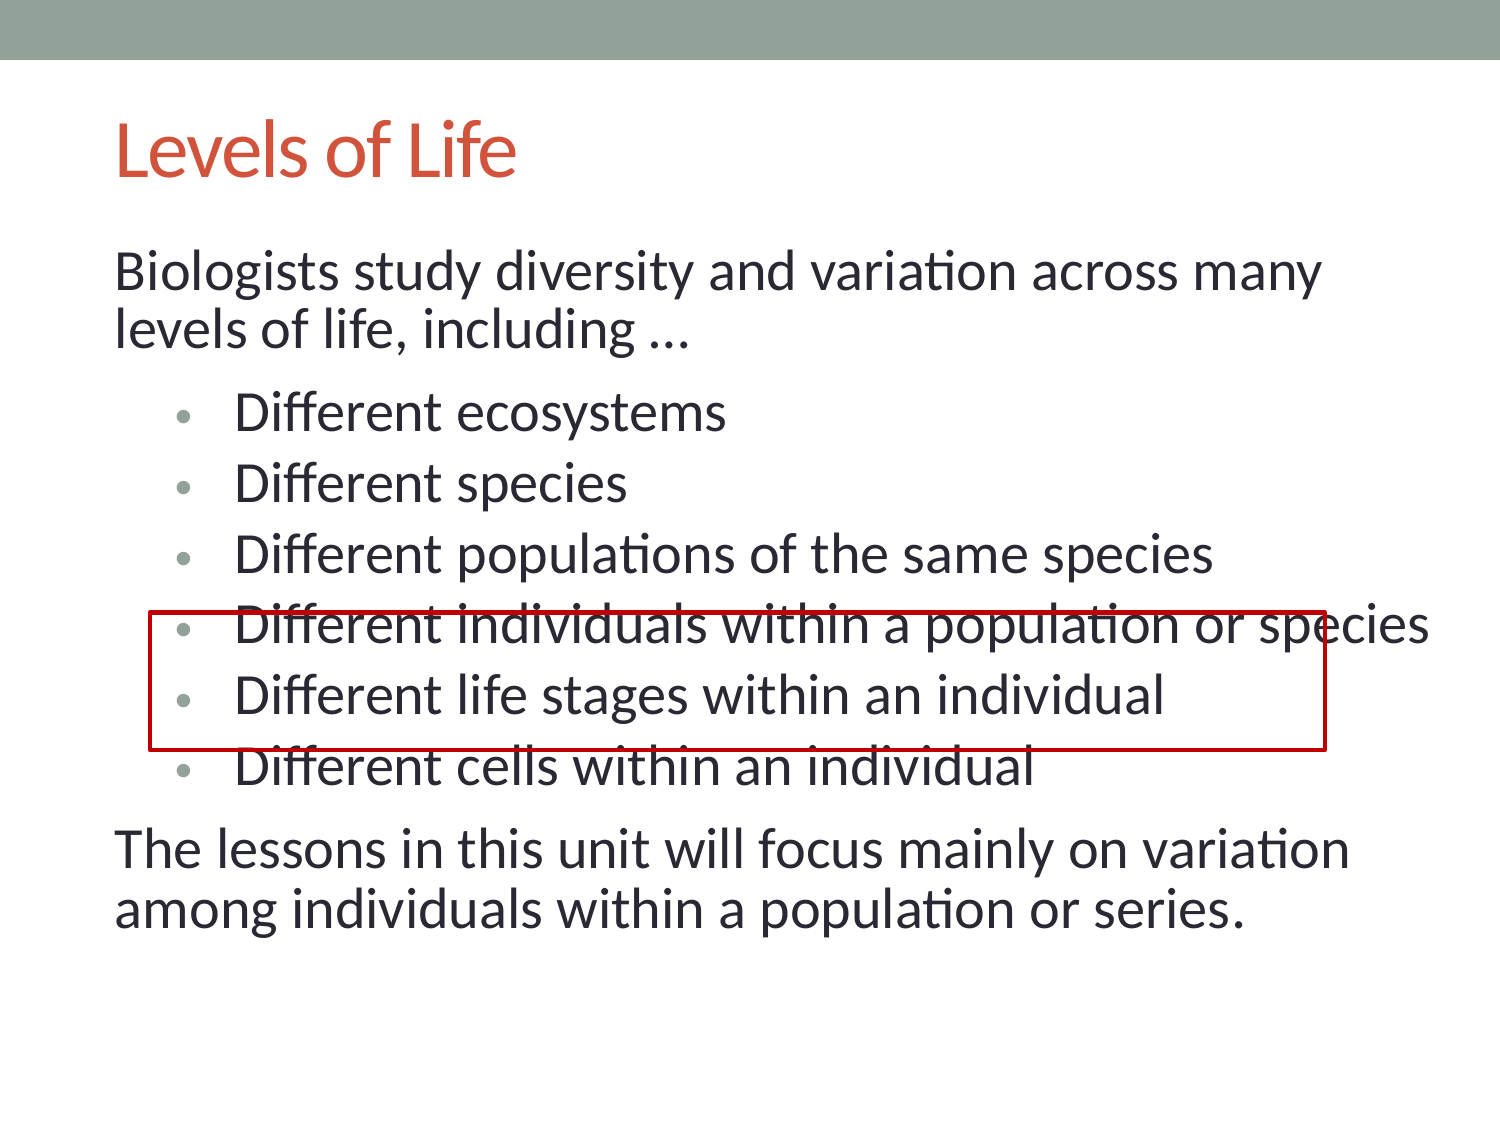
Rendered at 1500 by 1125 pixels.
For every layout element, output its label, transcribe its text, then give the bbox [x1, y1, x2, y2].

title Levels of Life [99, 75, 1425, 238]
list Biologists study diversity and variation across many levels of life, including … Different ecosystems Different species Different populations of the same species Different individuals within a population or species Different life stages within an individual Different cells within an individual The lessons in this unit will focus mainly on variation among individuals within a population or series. [99, 238, 1450, 1075]
text_box [148, 610, 1327, 752]
